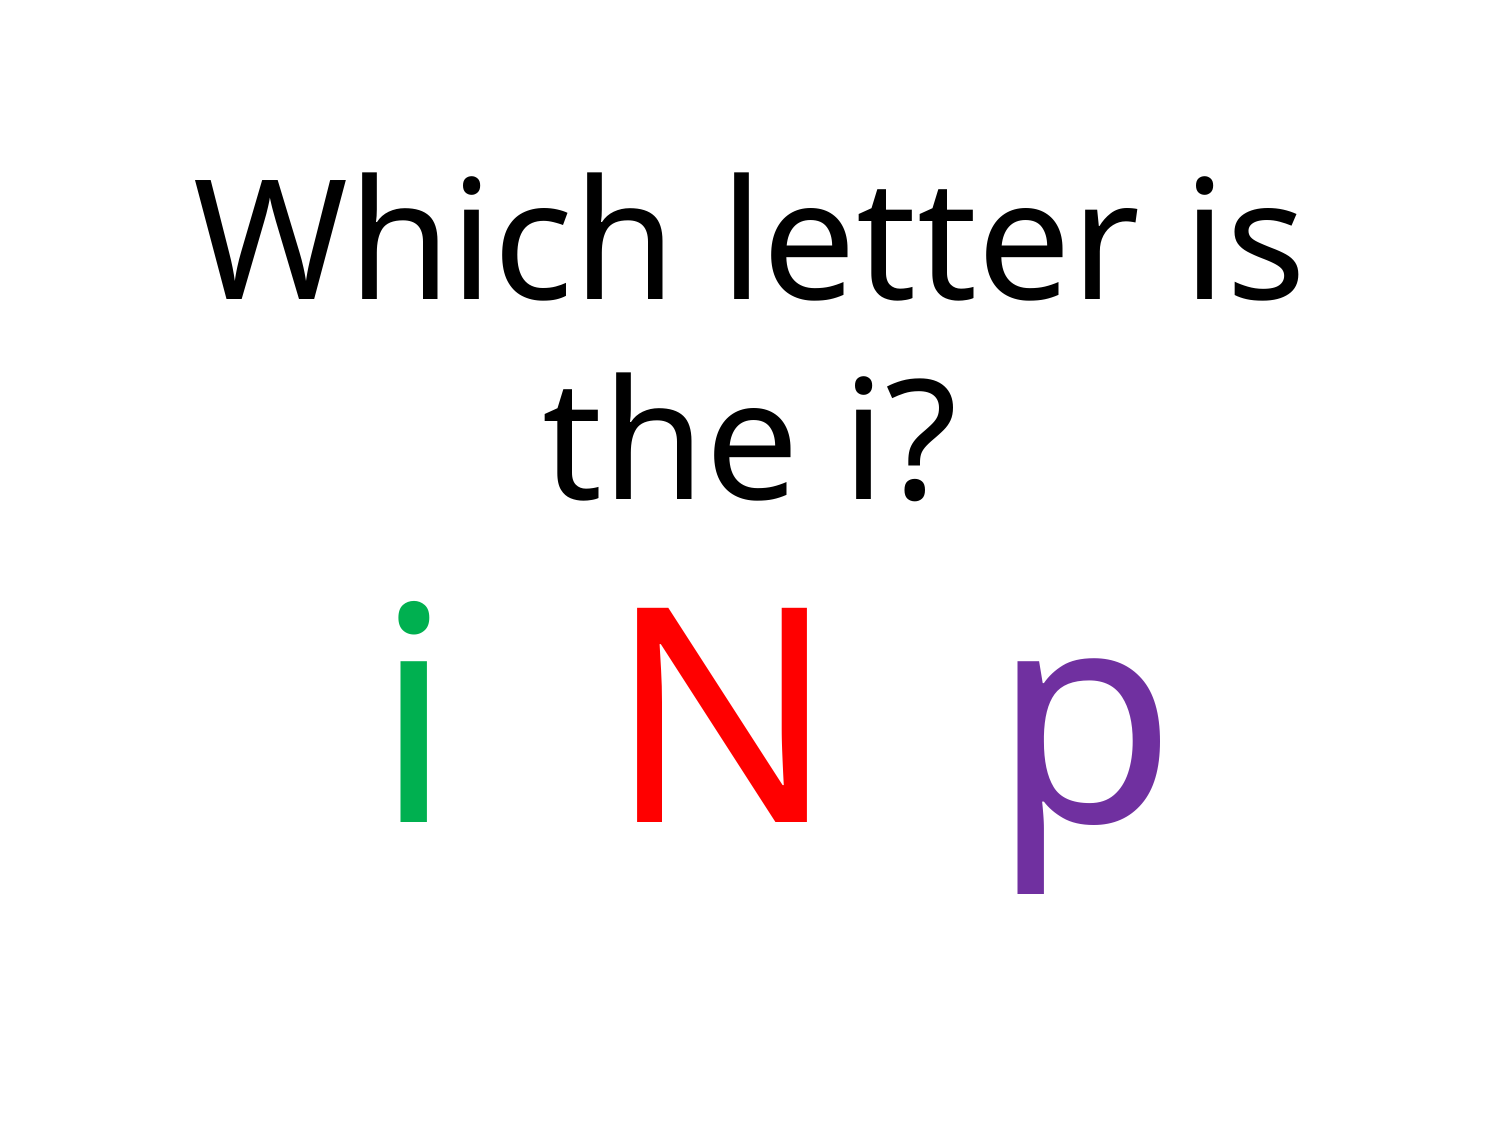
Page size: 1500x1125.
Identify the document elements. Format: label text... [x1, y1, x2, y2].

text_box i N p [360, 514, 1388, 890]
text_box Which letter is the i? [47, 125, 1453, 540]
